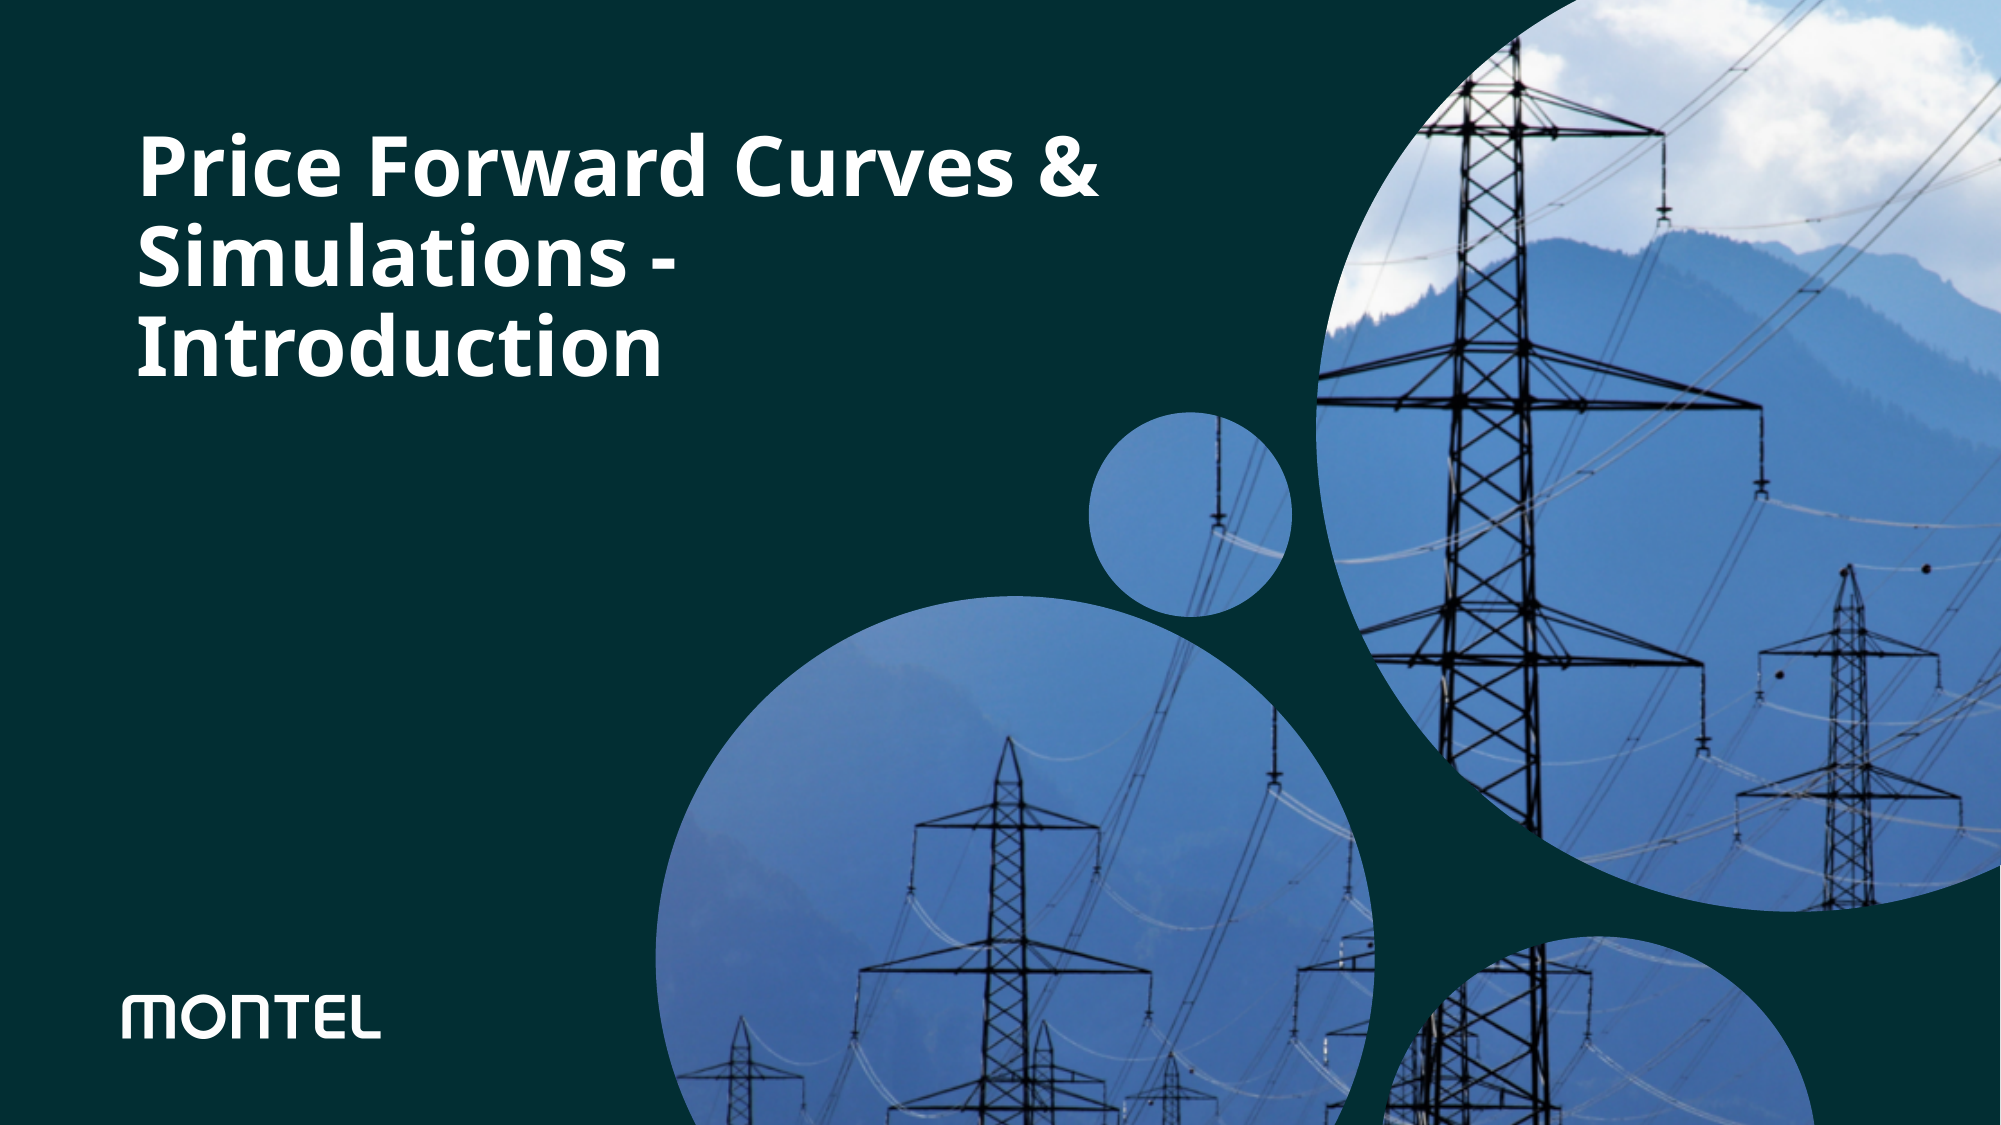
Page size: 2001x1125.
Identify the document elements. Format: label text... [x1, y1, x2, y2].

picture [121, 992, 382, 1040]
list Price Forward Curves & Simulations - Introduction [121, 117, 655, 396]
picture [655, 0, 2001, 1125]
